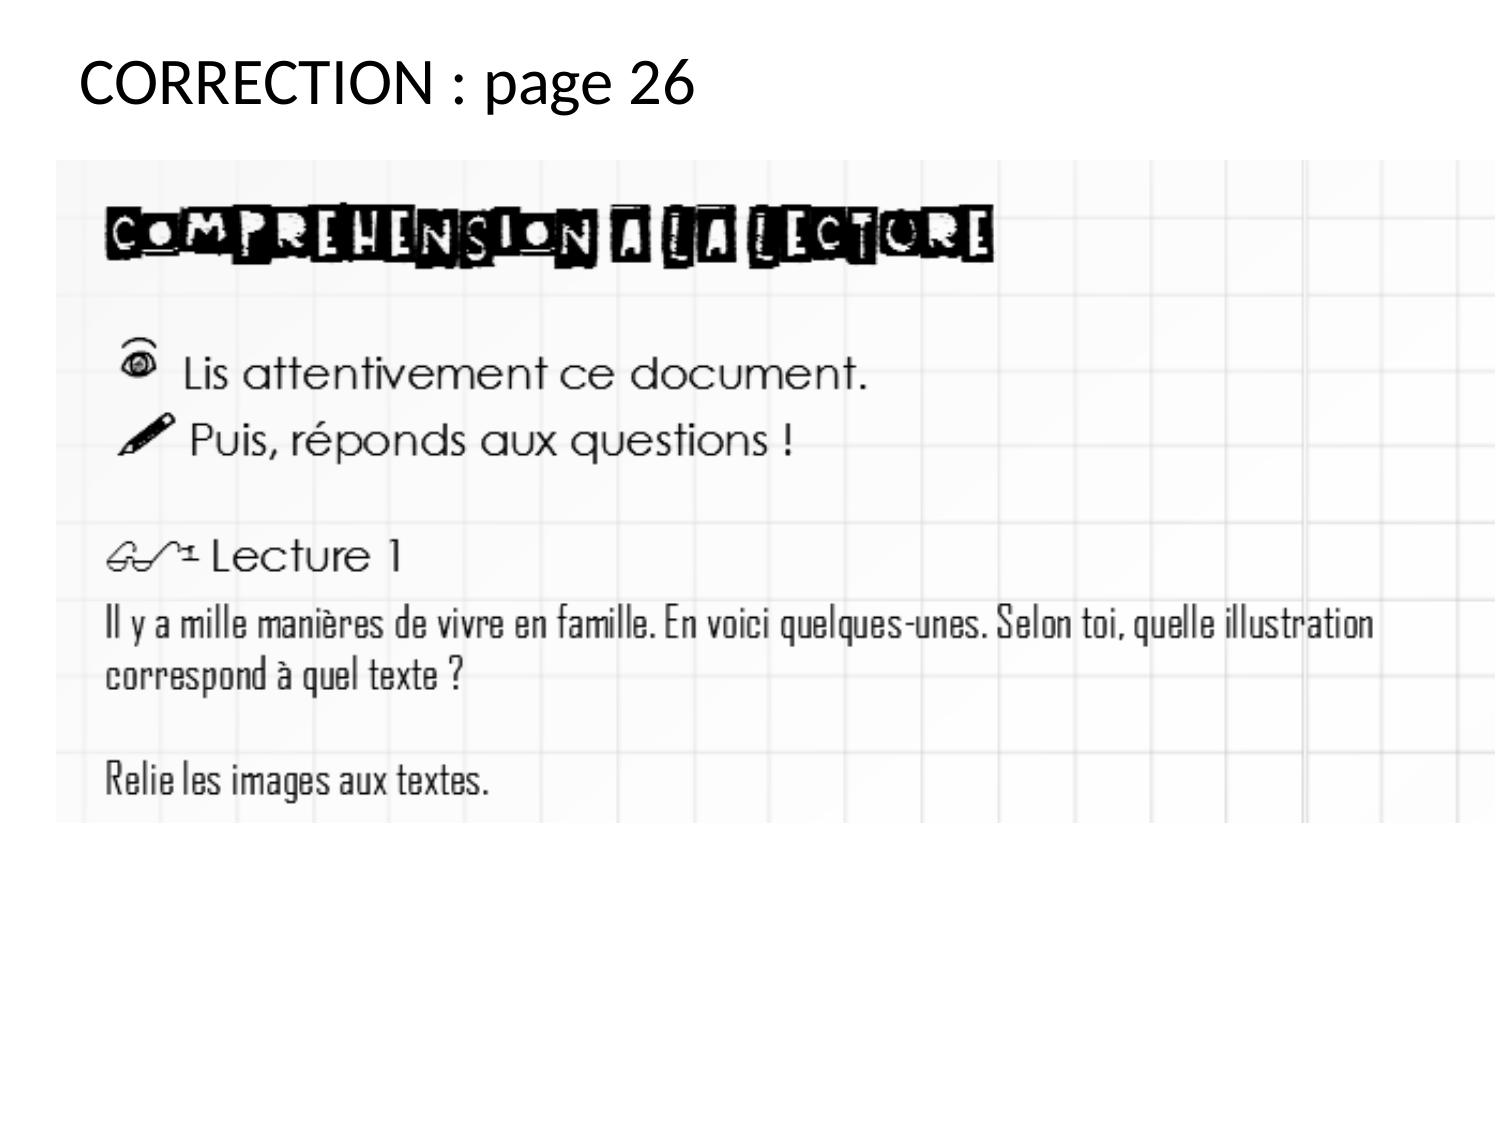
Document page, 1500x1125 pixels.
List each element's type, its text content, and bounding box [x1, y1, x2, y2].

text_box CORRECTION : page 26 [64, 30, 1128, 126]
picture [56, 160, 1496, 823]
